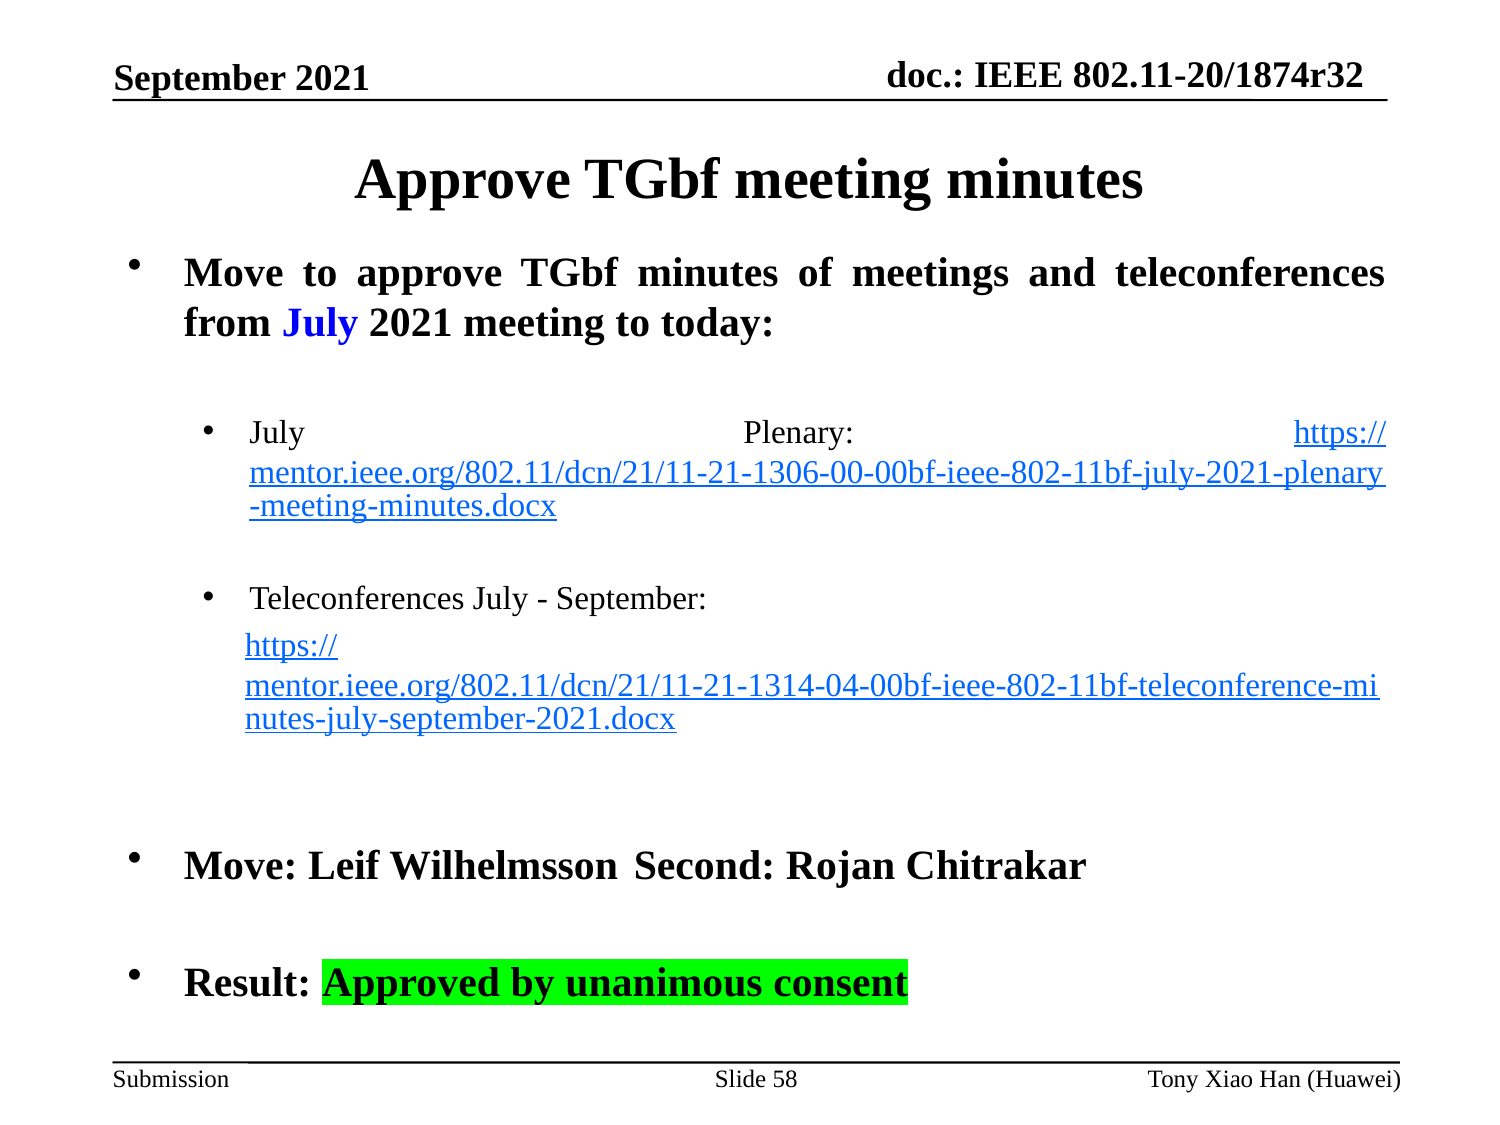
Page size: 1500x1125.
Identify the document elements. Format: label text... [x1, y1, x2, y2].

slide_number Slide 58 [712, 1061, 800, 1093]
text_box Approve TGbf meeting minutes [112, 87, 1388, 237]
text_box Move to approve TGbf minutes of meetings and teleconferences from July 2021 meeting to today: July Plenary: https://mentor.ieee.org/802.11/dcn/21/11-21-1306-00-00bf-ieee-802-11bf-july-2021-plenary-meeting-minutes.docx Teleconferences July - September: https://mentor.ieee.org/802.11/dcn/21/11-21-1314-04-00bf-ieee-802-11bf-teleconference-minutes-july-september-2021.docx Move: Leif Wilhelmsson Second: Rojan Chitrakar Result: Approved by unanimous consent [112, 237, 1402, 975]
footer Tony Xiao Han (Huawei) [999, 1061, 1402, 1093]
